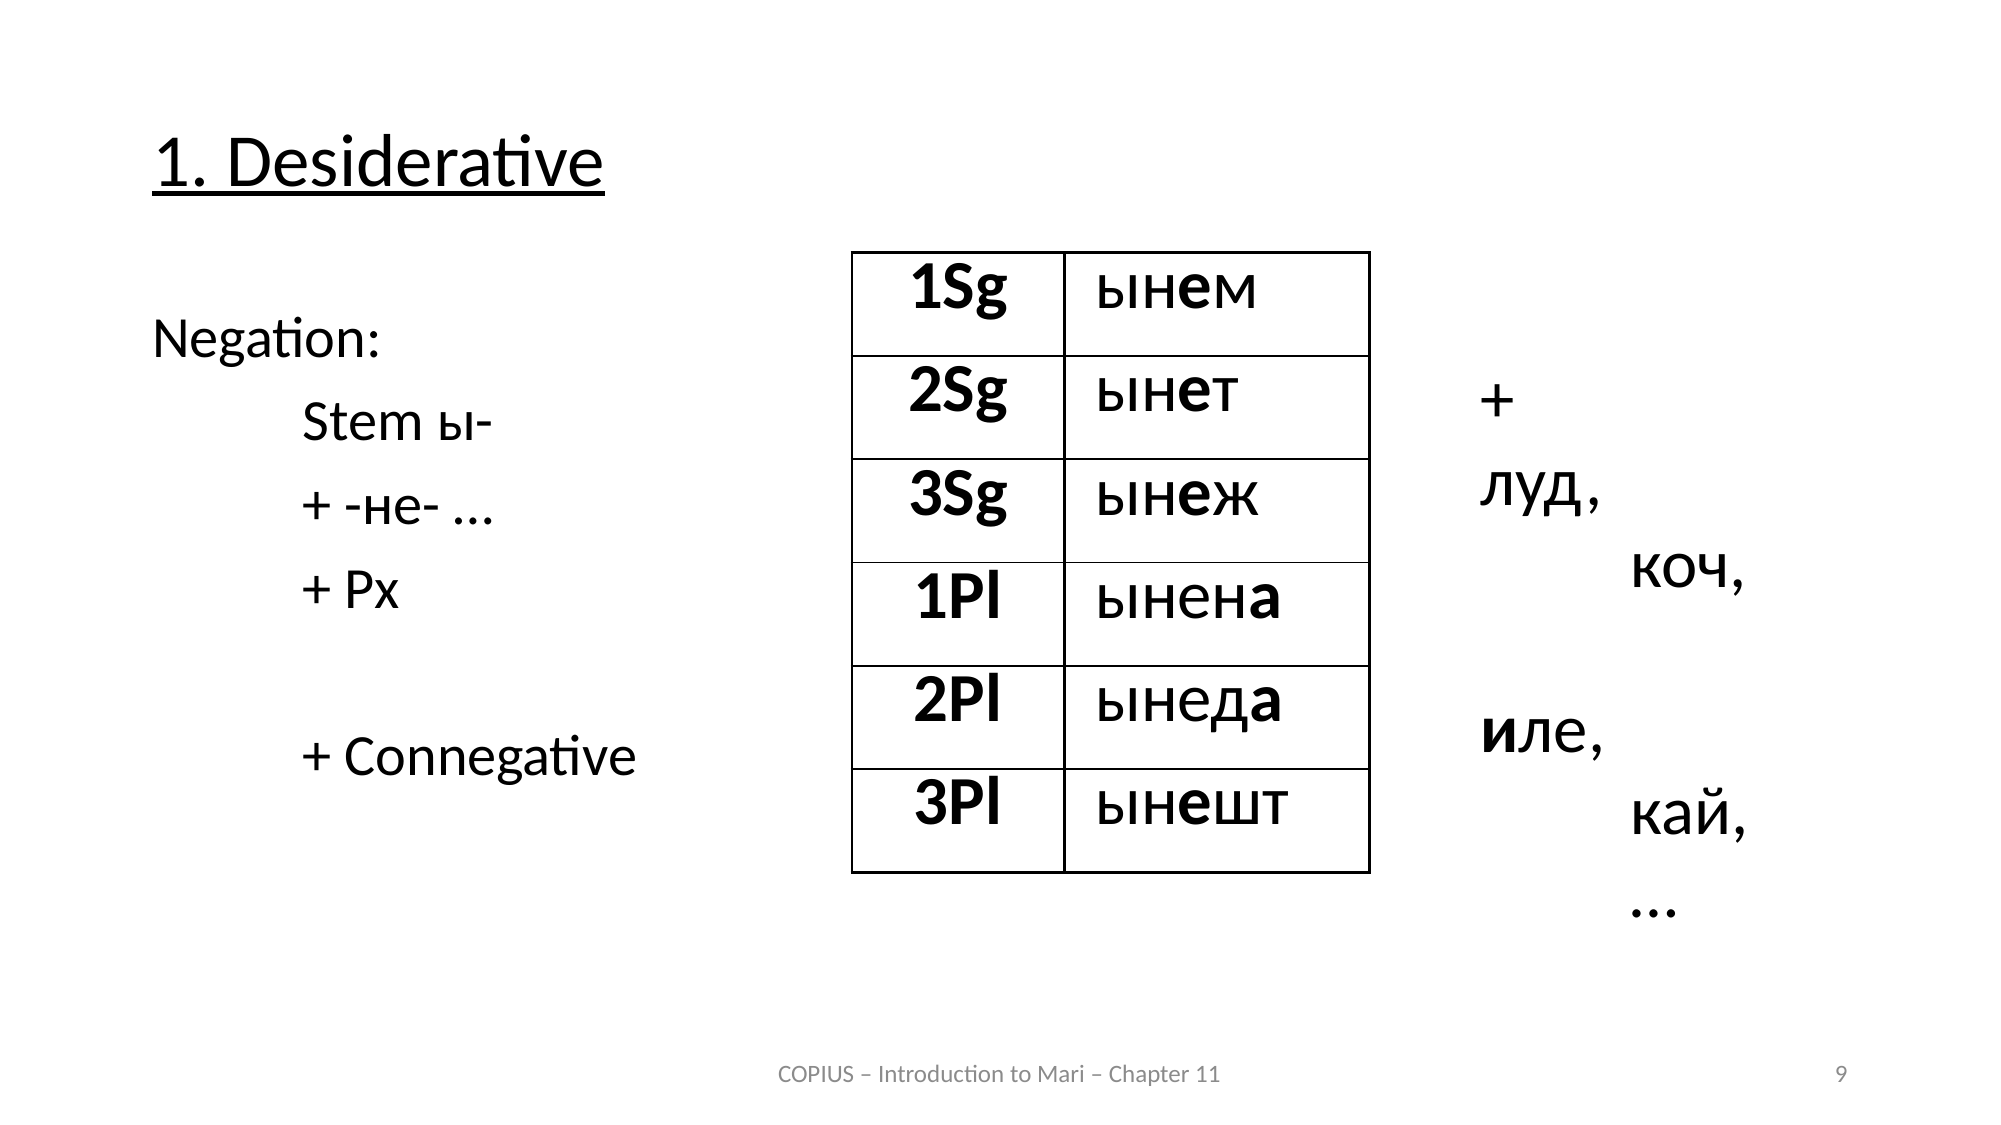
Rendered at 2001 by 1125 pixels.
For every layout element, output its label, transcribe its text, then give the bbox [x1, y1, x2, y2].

table_cell 2Pl [853, 667, 1063, 768]
table_cell ынена [1066, 563, 1368, 665]
text_box Negation: Stem ы- + -не- … + Px + Connegative [137, 299, 1863, 1103]
text_box + луд, коч, иле, кай, … [1465, 346, 1767, 939]
table_header ынем [1066, 254, 1368, 355]
table_cell 3Sg [853, 460, 1063, 562]
table_cell 3Pl [853, 770, 1063, 871]
table_cell ынеда [1066, 667, 1368, 768]
table_cell 1Pl [853, 563, 1063, 665]
table_cell ынеж [1066, 460, 1368, 562]
table_cell ынет [1066, 357, 1368, 458]
table_cell 2Sg [853, 357, 1063, 458]
table_header 1Sg [853, 254, 1063, 355]
list 1. Desiderative [137, 113, 1863, 239]
table_cell ынешт [1066, 770, 1368, 871]
